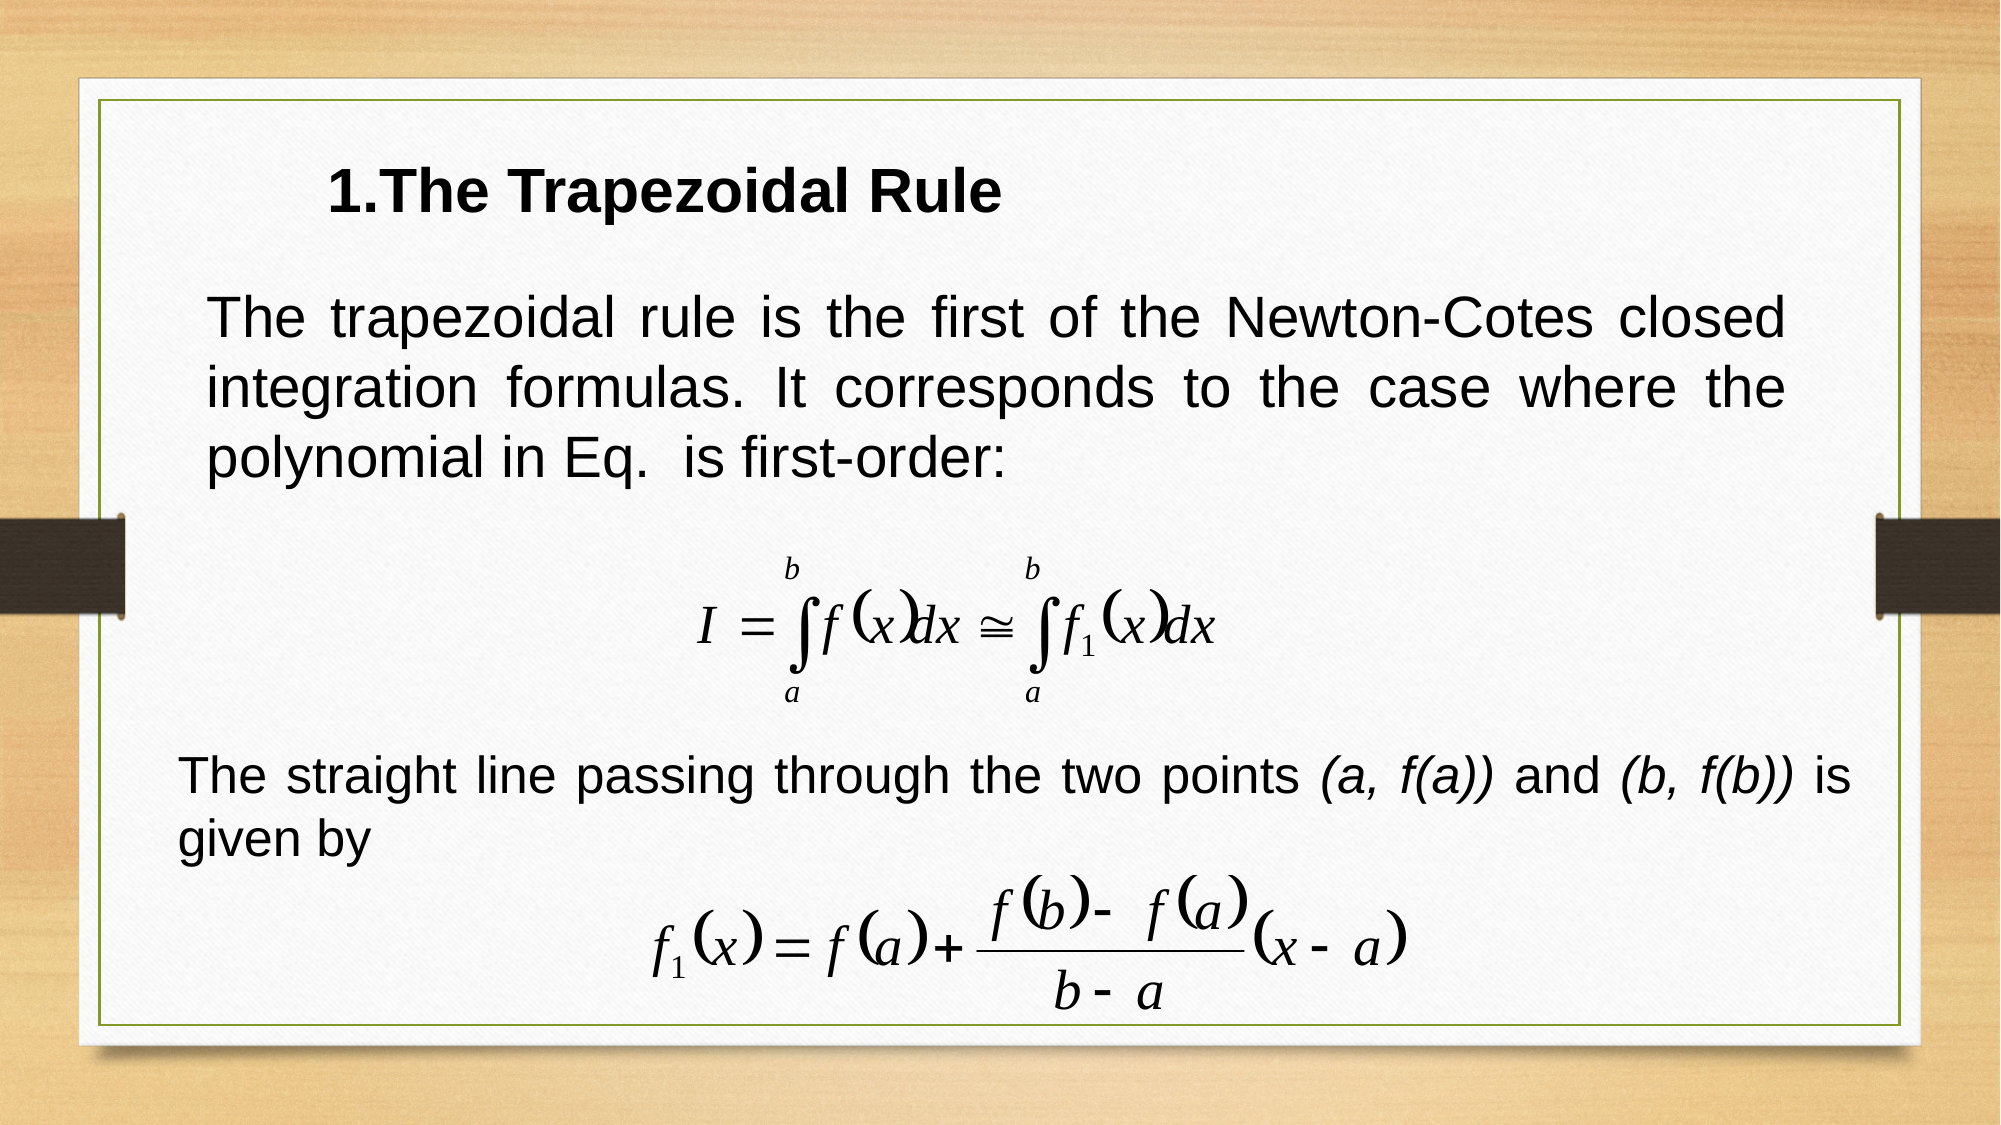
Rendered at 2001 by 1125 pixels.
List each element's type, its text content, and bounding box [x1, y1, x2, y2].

text_box The Trapezoidal Rule [162, 142, 1096, 232]
picture [0, 0, 2001, 1125]
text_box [687, 541, 1227, 717]
text_box The trapezoidal rule is the first of the Newton-Cotes closed integration formulas. It corresponds to the case where the polynomial in Eq. is first-order: [191, 271, 1805, 497]
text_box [633, 874, 1410, 1022]
text_box The straight line passing through the two points (a, f(a)) and (b, f(b)) is given by [162, 734, 1867, 874]
